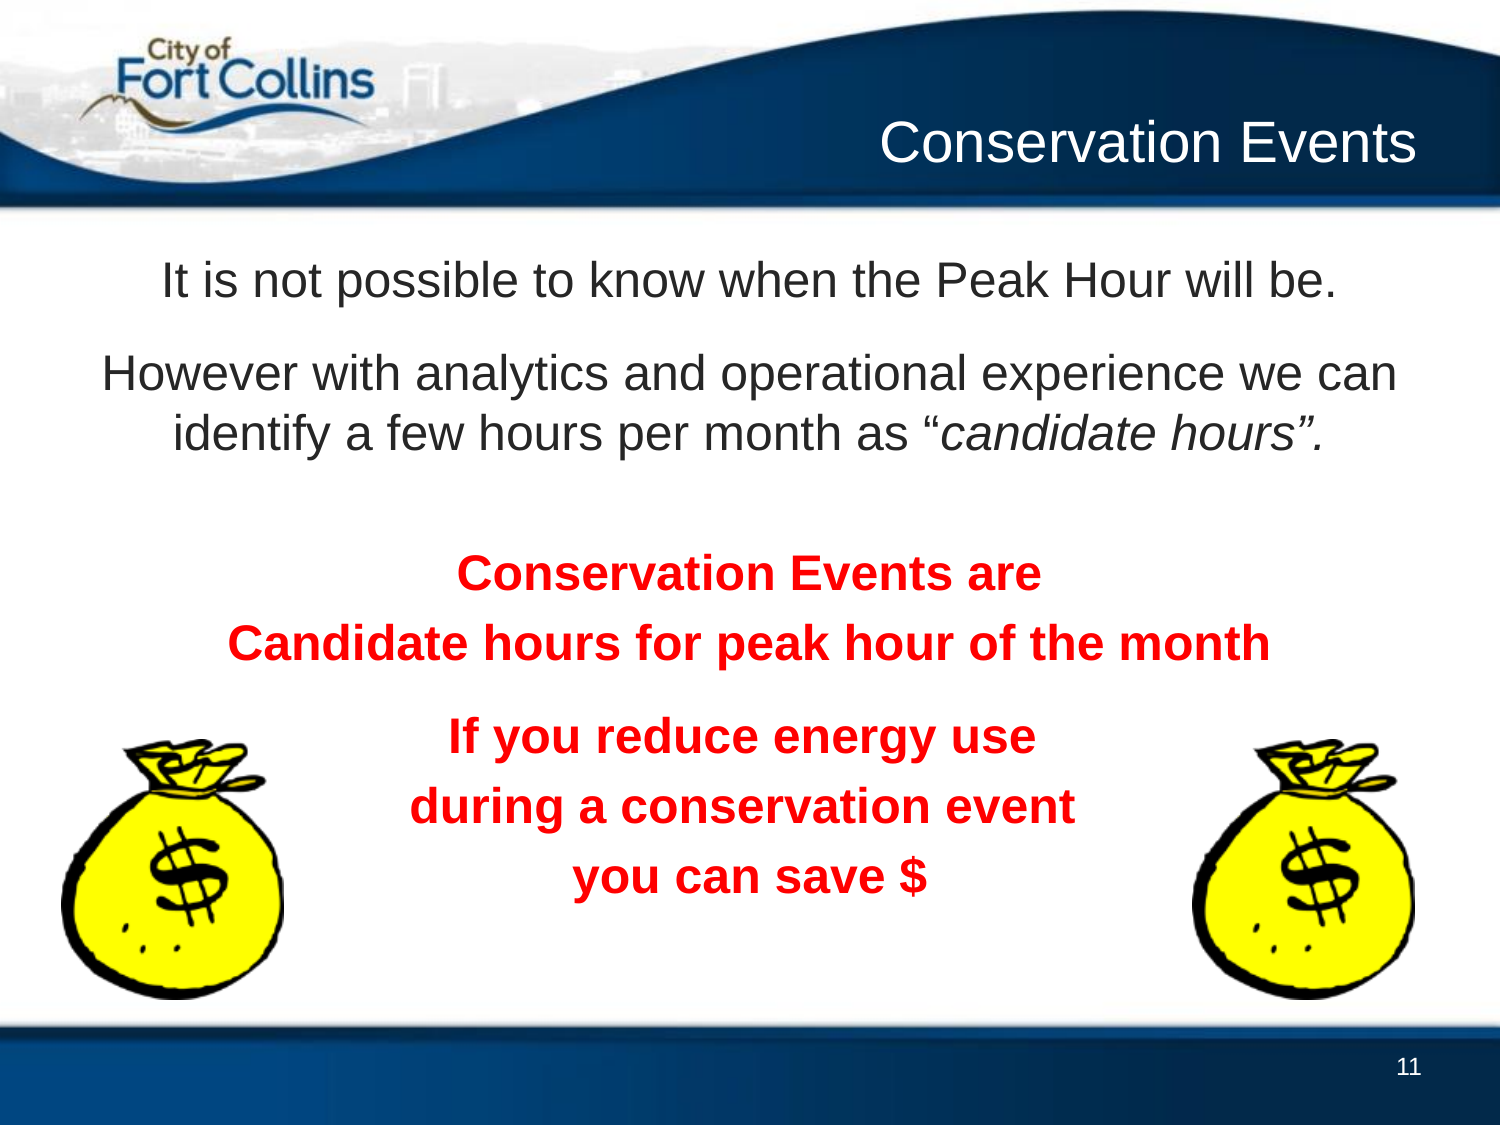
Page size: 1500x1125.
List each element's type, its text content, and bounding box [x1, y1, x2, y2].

title Conservation Events [159, 91, 1434, 188]
list It is not possible to know when the Peak Hour will be. However with analytics and operational experience we can identify a few hours per month as “candidate hours”. Conservation Events are Candidate hours for peak hour of the month If you reduce energy use during a conservation event you can save $ [68, 239, 1432, 1005]
slide_number 11 [1086, 1035, 1437, 1096]
picture [0, 0, 1500, 1125]
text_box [60, 738, 1416, 1001]
